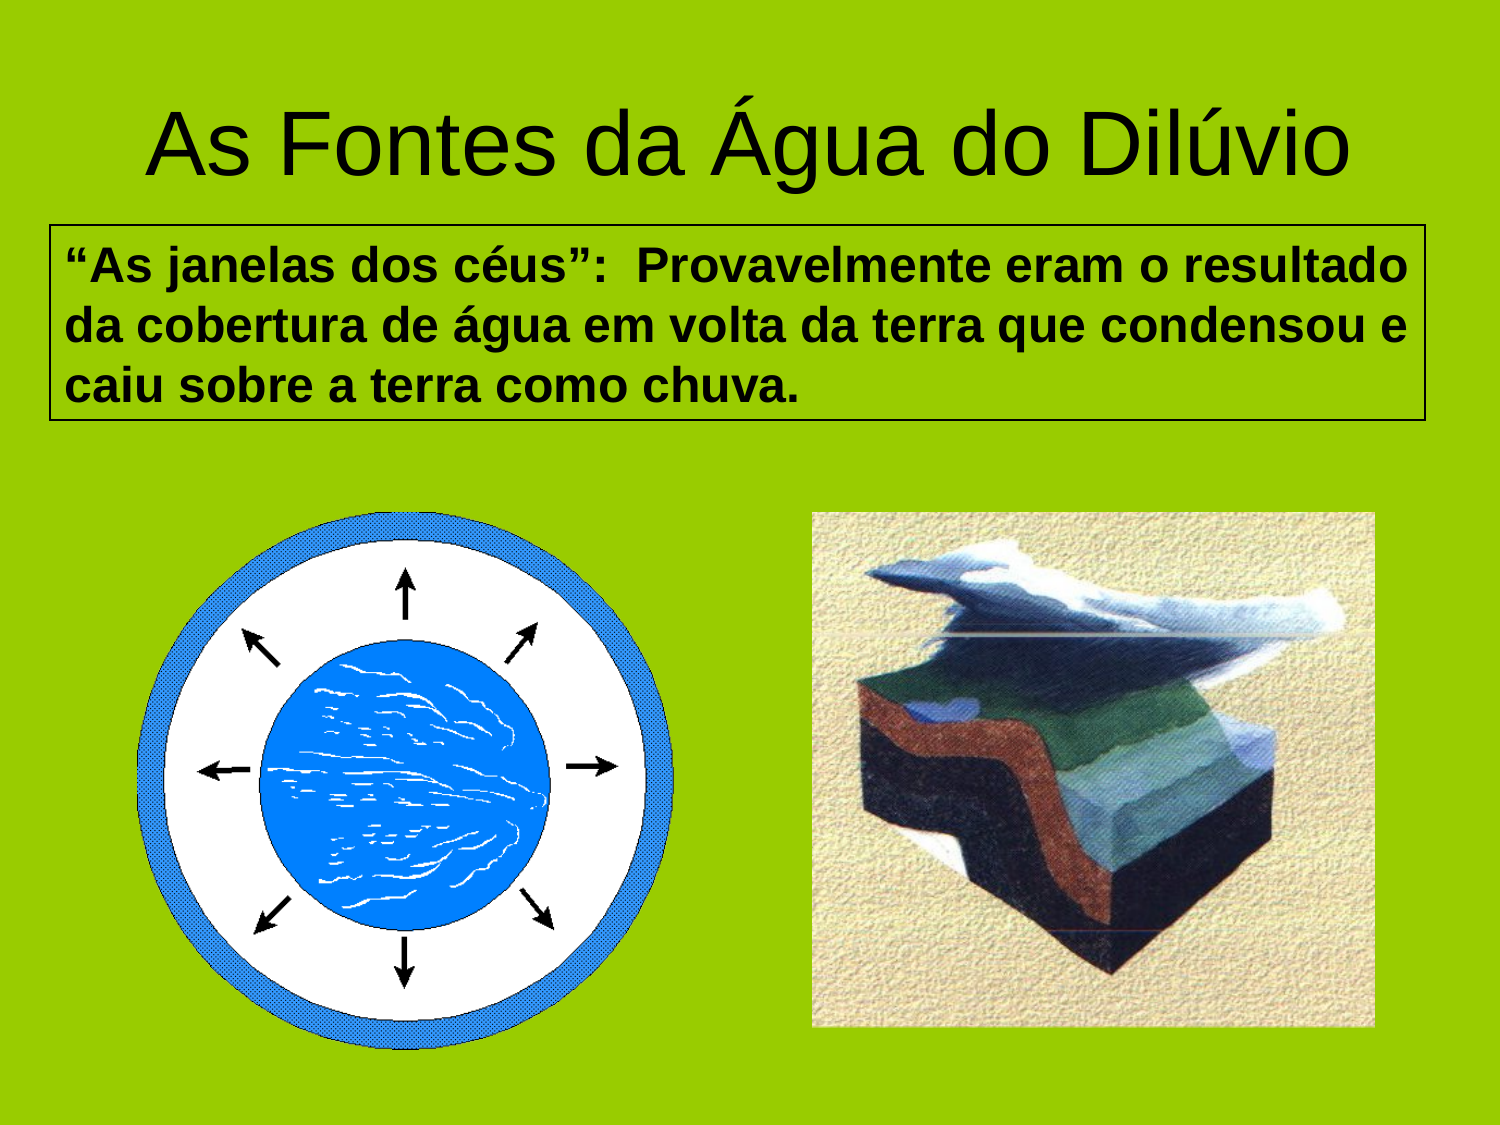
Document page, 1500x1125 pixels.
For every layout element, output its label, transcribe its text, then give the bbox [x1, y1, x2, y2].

picture [812, 512, 1376, 1028]
title As Fontes da Água do Dilúvio [74, 44, 1426, 233]
text_box “As janelas dos céus”: Provavelmente eram o resultado da cobertura de água em volta da terra que condensou e caiu sobre a terra como chuva. [50, 224, 1425, 420]
picture [137, 512, 676, 1051]
